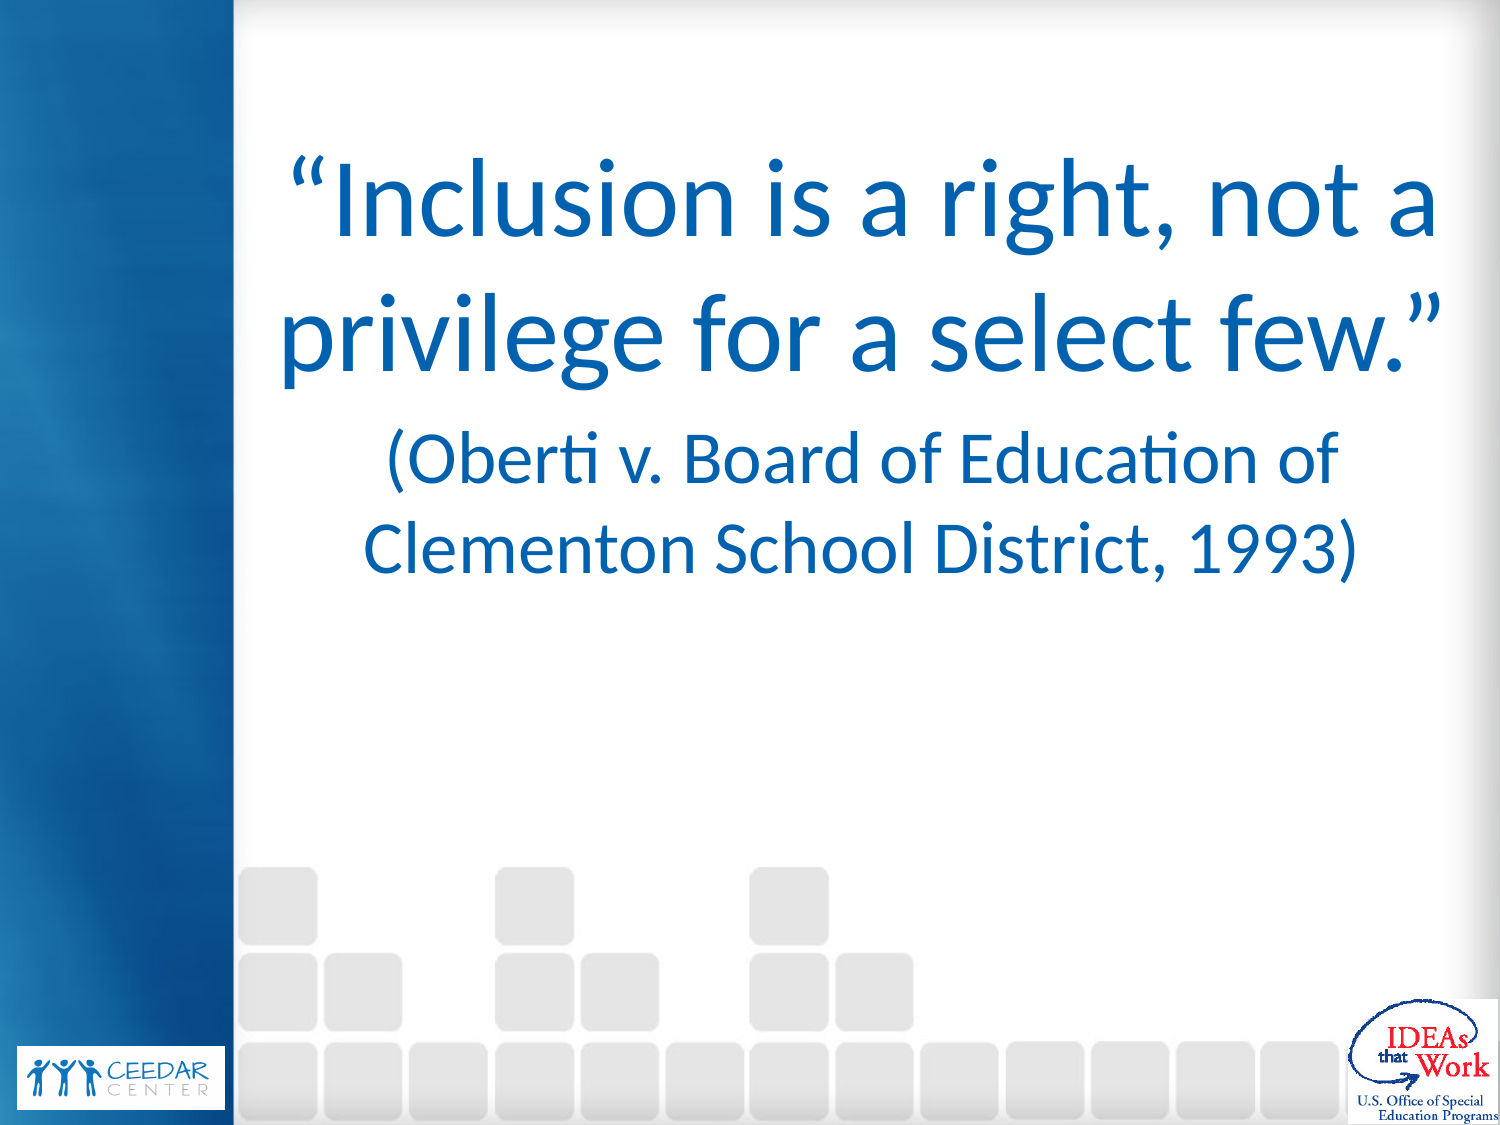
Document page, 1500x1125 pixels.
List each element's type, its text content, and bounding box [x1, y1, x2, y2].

picture [0, 0, 1500, 1125]
list “Inclusion is a right, not a privilege for a select few.” (Oberti v. Board of Education of Clementon School District, 1993) [251, 116, 1475, 859]
